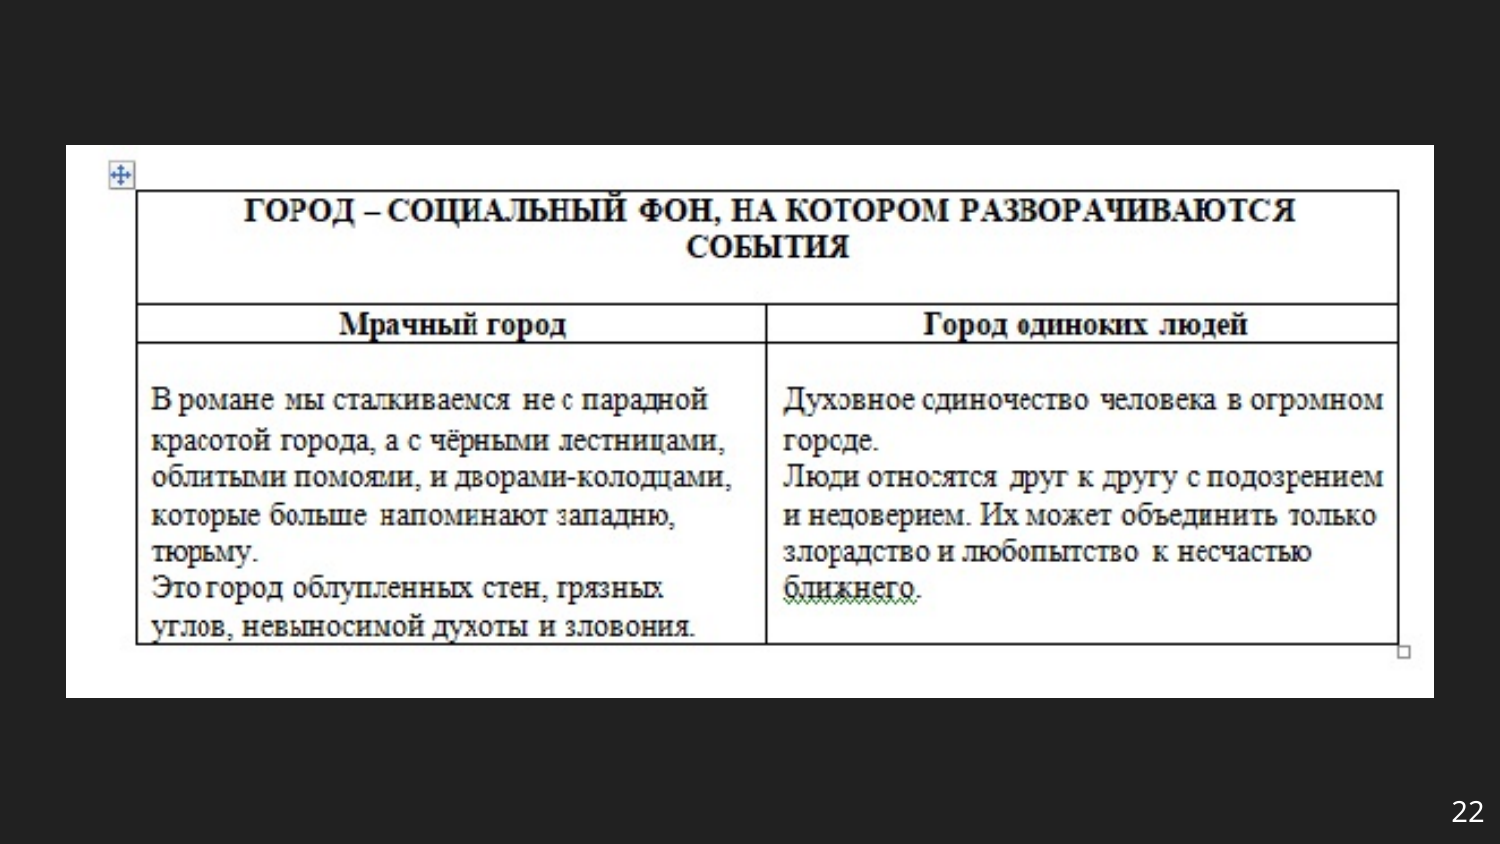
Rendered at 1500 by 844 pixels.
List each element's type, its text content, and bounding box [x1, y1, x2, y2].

text_box 22 [1349, 778, 1500, 843]
picture [66, 145, 1434, 699]
